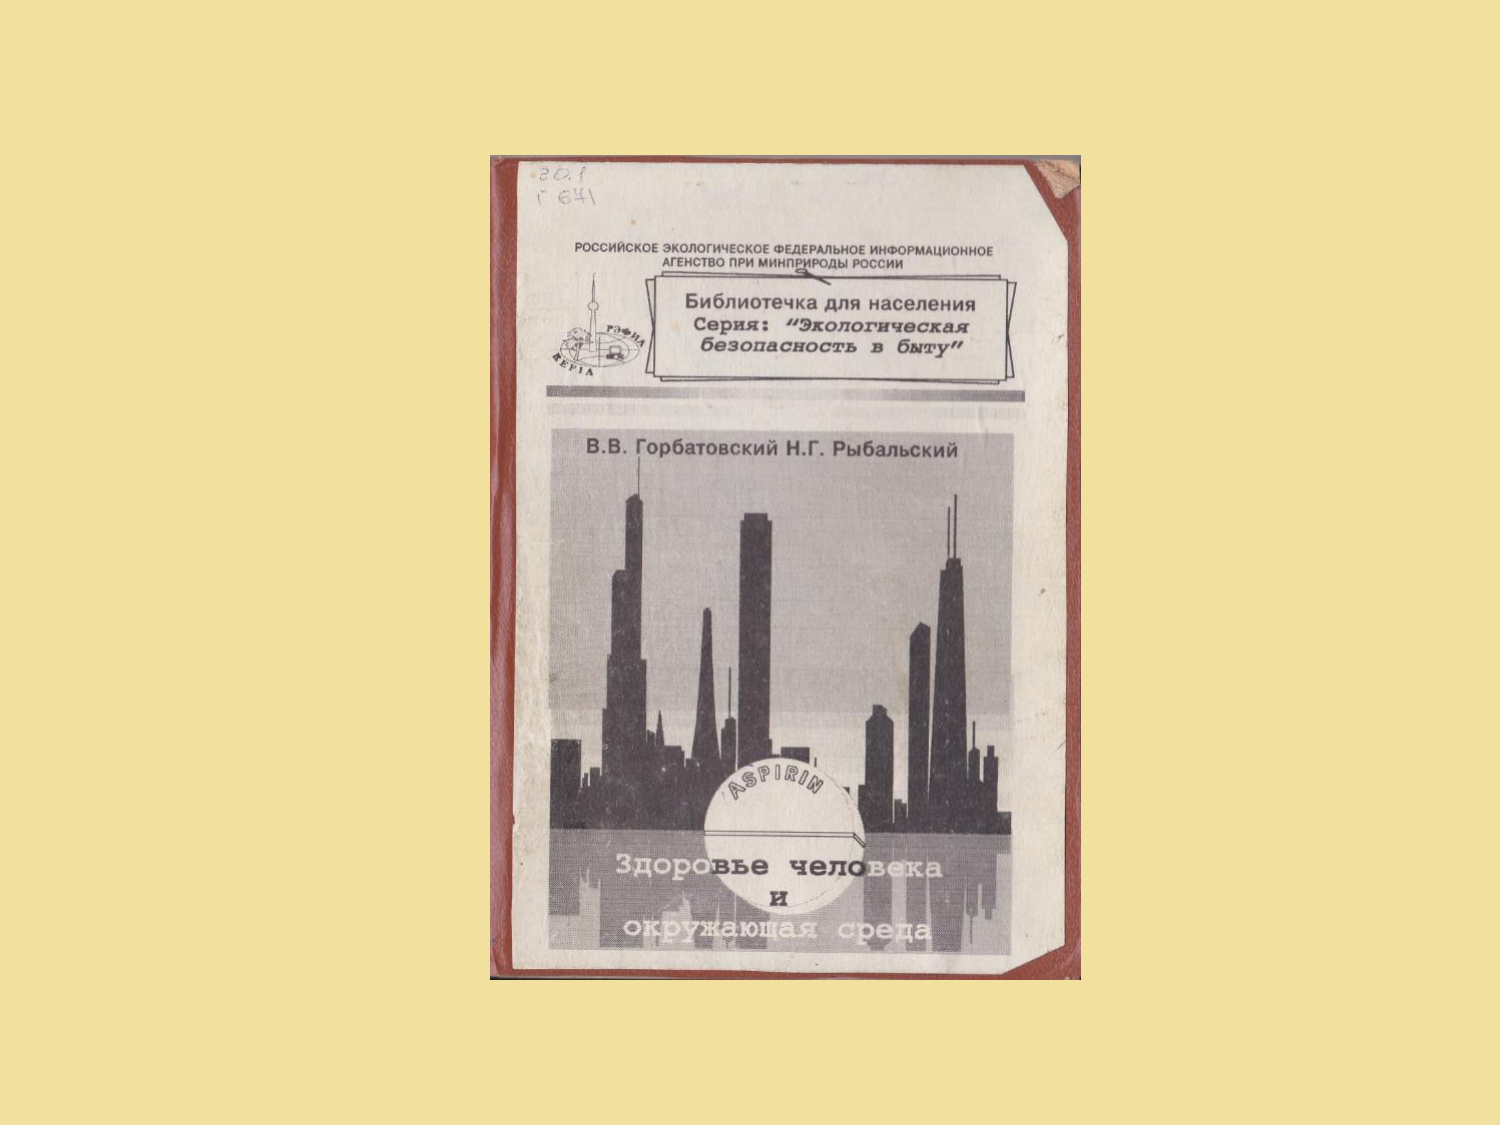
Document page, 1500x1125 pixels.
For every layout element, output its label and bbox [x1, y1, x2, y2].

picture [489, 155, 1081, 980]
